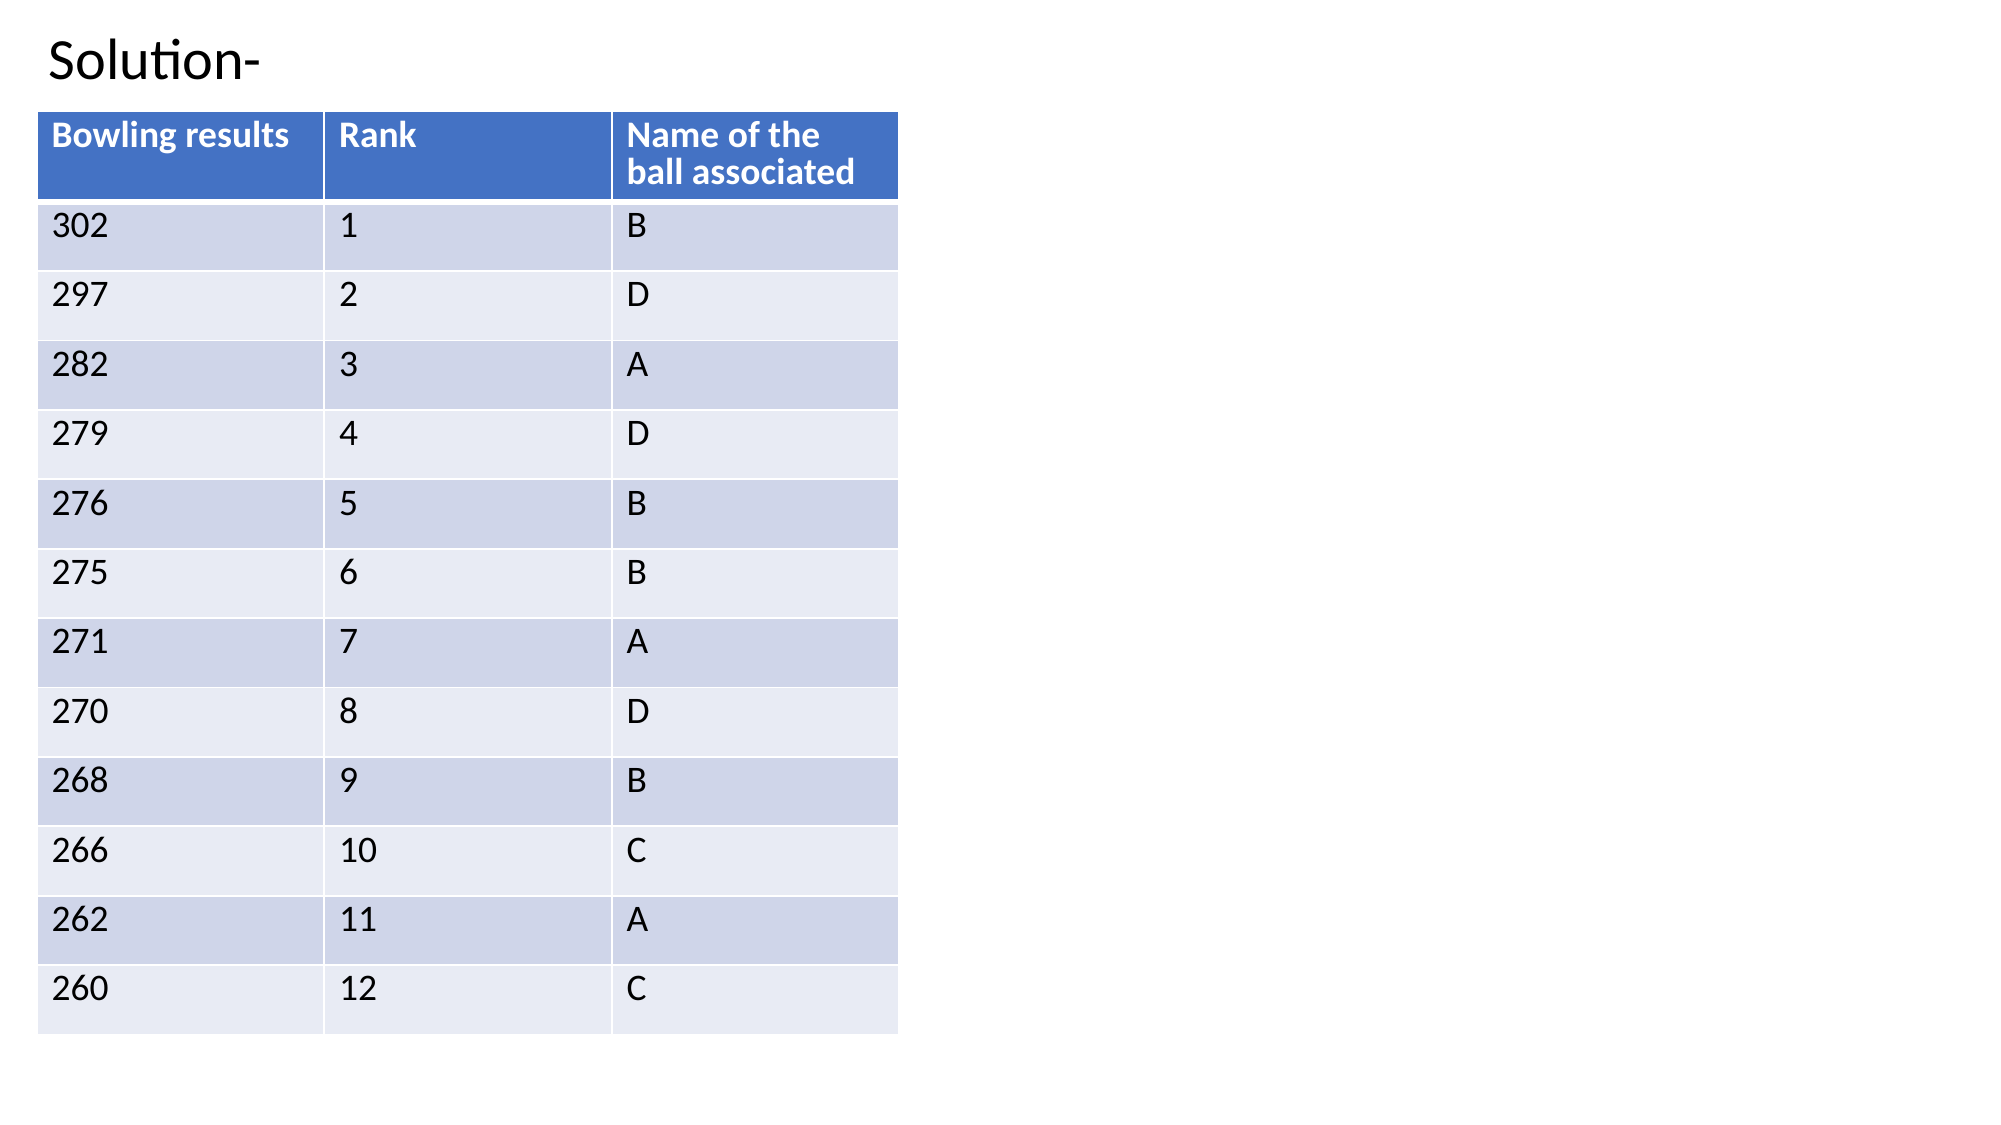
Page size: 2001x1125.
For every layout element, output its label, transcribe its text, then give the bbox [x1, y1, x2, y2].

title [393, 56, 1863, 1014]
table_cell 279 [38, 411, 323, 478]
table_cell 5 [325, 480, 611, 548]
table_cell 271 [38, 619, 323, 687]
table_cell 260 [38, 966, 323, 1034]
table_cell B [613, 205, 898, 270]
table_cell 282 [38, 341, 323, 409]
table_header Name of the ball associated [613, 112, 898, 199]
table_cell 297 [38, 272, 323, 340]
table_cell 4 [325, 411, 611, 478]
table_cell 7 [325, 619, 611, 687]
table_cell A [613, 341, 898, 409]
table_cell 8 [325, 688, 611, 756]
table_cell B [613, 550, 898, 617]
table_cell 266 [38, 827, 323, 895]
table_cell 6 [325, 550, 611, 617]
table_cell B [613, 758, 898, 825]
table_header Rank [325, 112, 611, 199]
table_cell D [613, 272, 898, 340]
table_cell B [613, 480, 898, 548]
table_cell 1 [325, 205, 611, 270]
table_cell 10 [325, 827, 611, 895]
table_header Bowling results [38, 112, 323, 199]
table_cell C [613, 966, 898, 1034]
table_cell C [613, 827, 898, 895]
text_box Solution- [34, 13, 1504, 99]
table_cell D [613, 688, 898, 756]
table_cell D [613, 411, 898, 478]
table_cell 12 [325, 966, 611, 1034]
table_cell 276 [38, 480, 323, 548]
table_cell 2 [325, 272, 611, 340]
table_cell 9 [325, 758, 611, 825]
table_cell A [613, 619, 898, 687]
table_cell 11 [325, 897, 611, 964]
table_cell 262 [38, 897, 323, 964]
table_cell 3 [325, 341, 611, 409]
table_cell 268 [38, 758, 323, 825]
table_cell A [613, 897, 898, 964]
table_cell 302 [38, 205, 323, 270]
table_cell 270 [38, 688, 323, 756]
table_cell 275 [38, 550, 323, 617]
